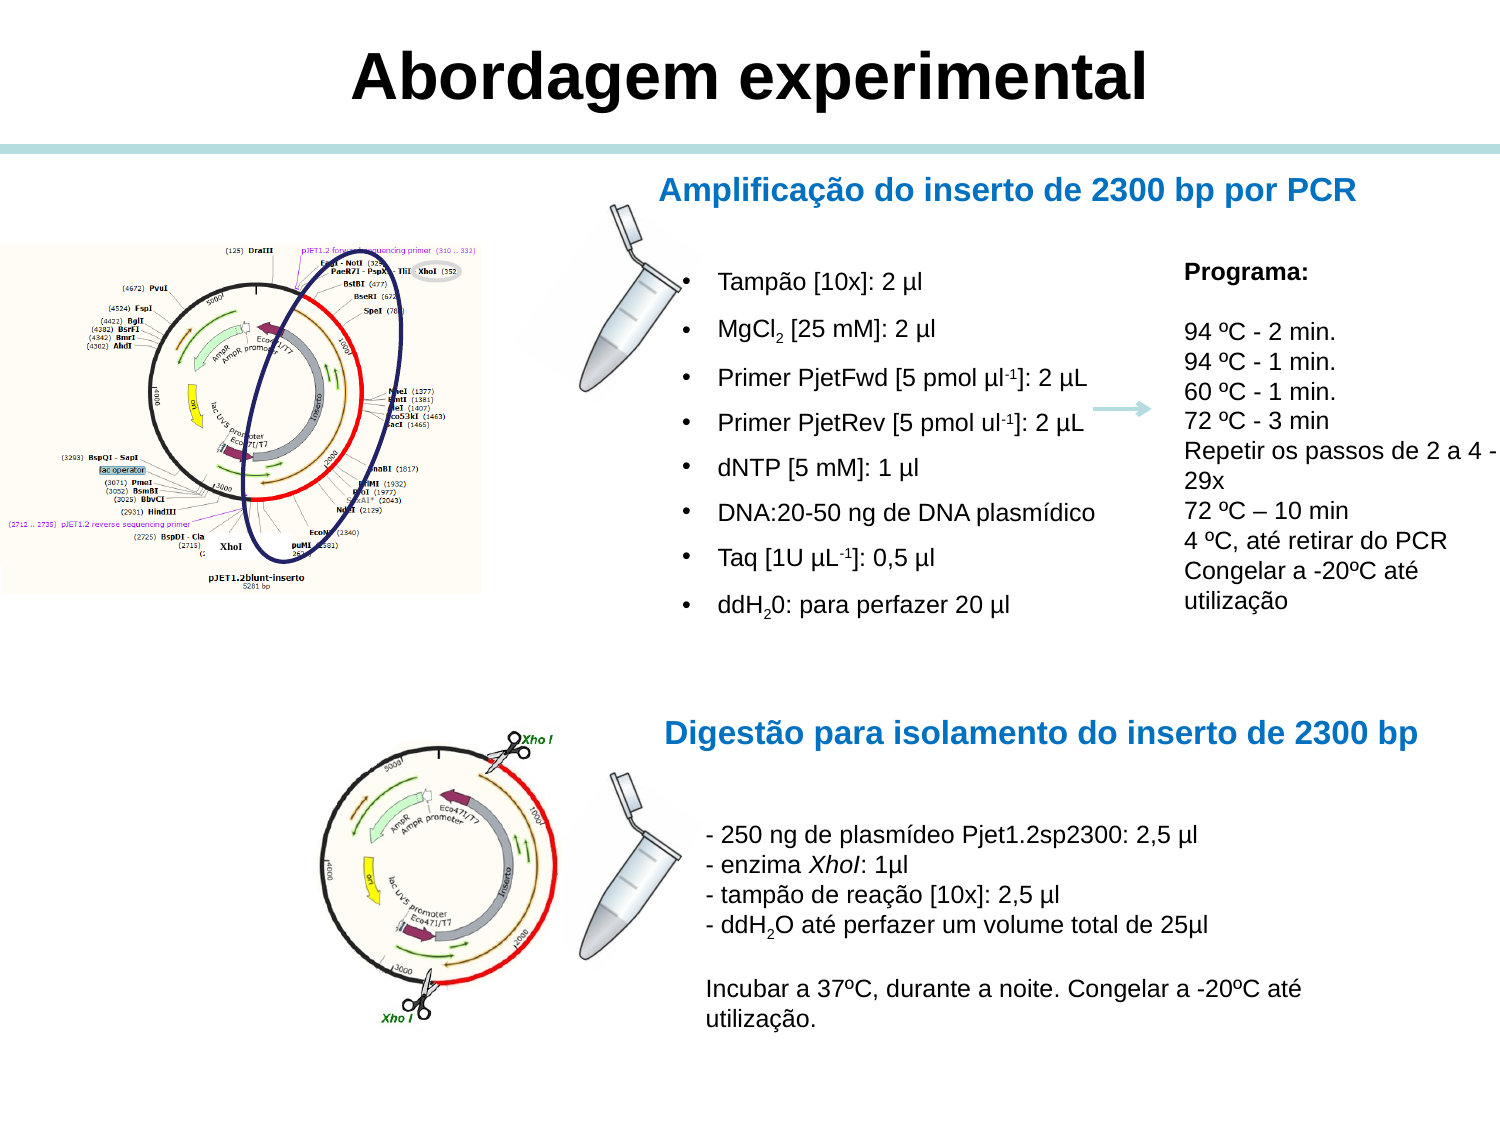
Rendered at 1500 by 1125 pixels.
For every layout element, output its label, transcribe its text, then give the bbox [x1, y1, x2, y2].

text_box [0, 160, 1500, 658]
text_box Abordagem experimental [135, 25, 1365, 121]
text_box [313, 703, 1454, 1070]
